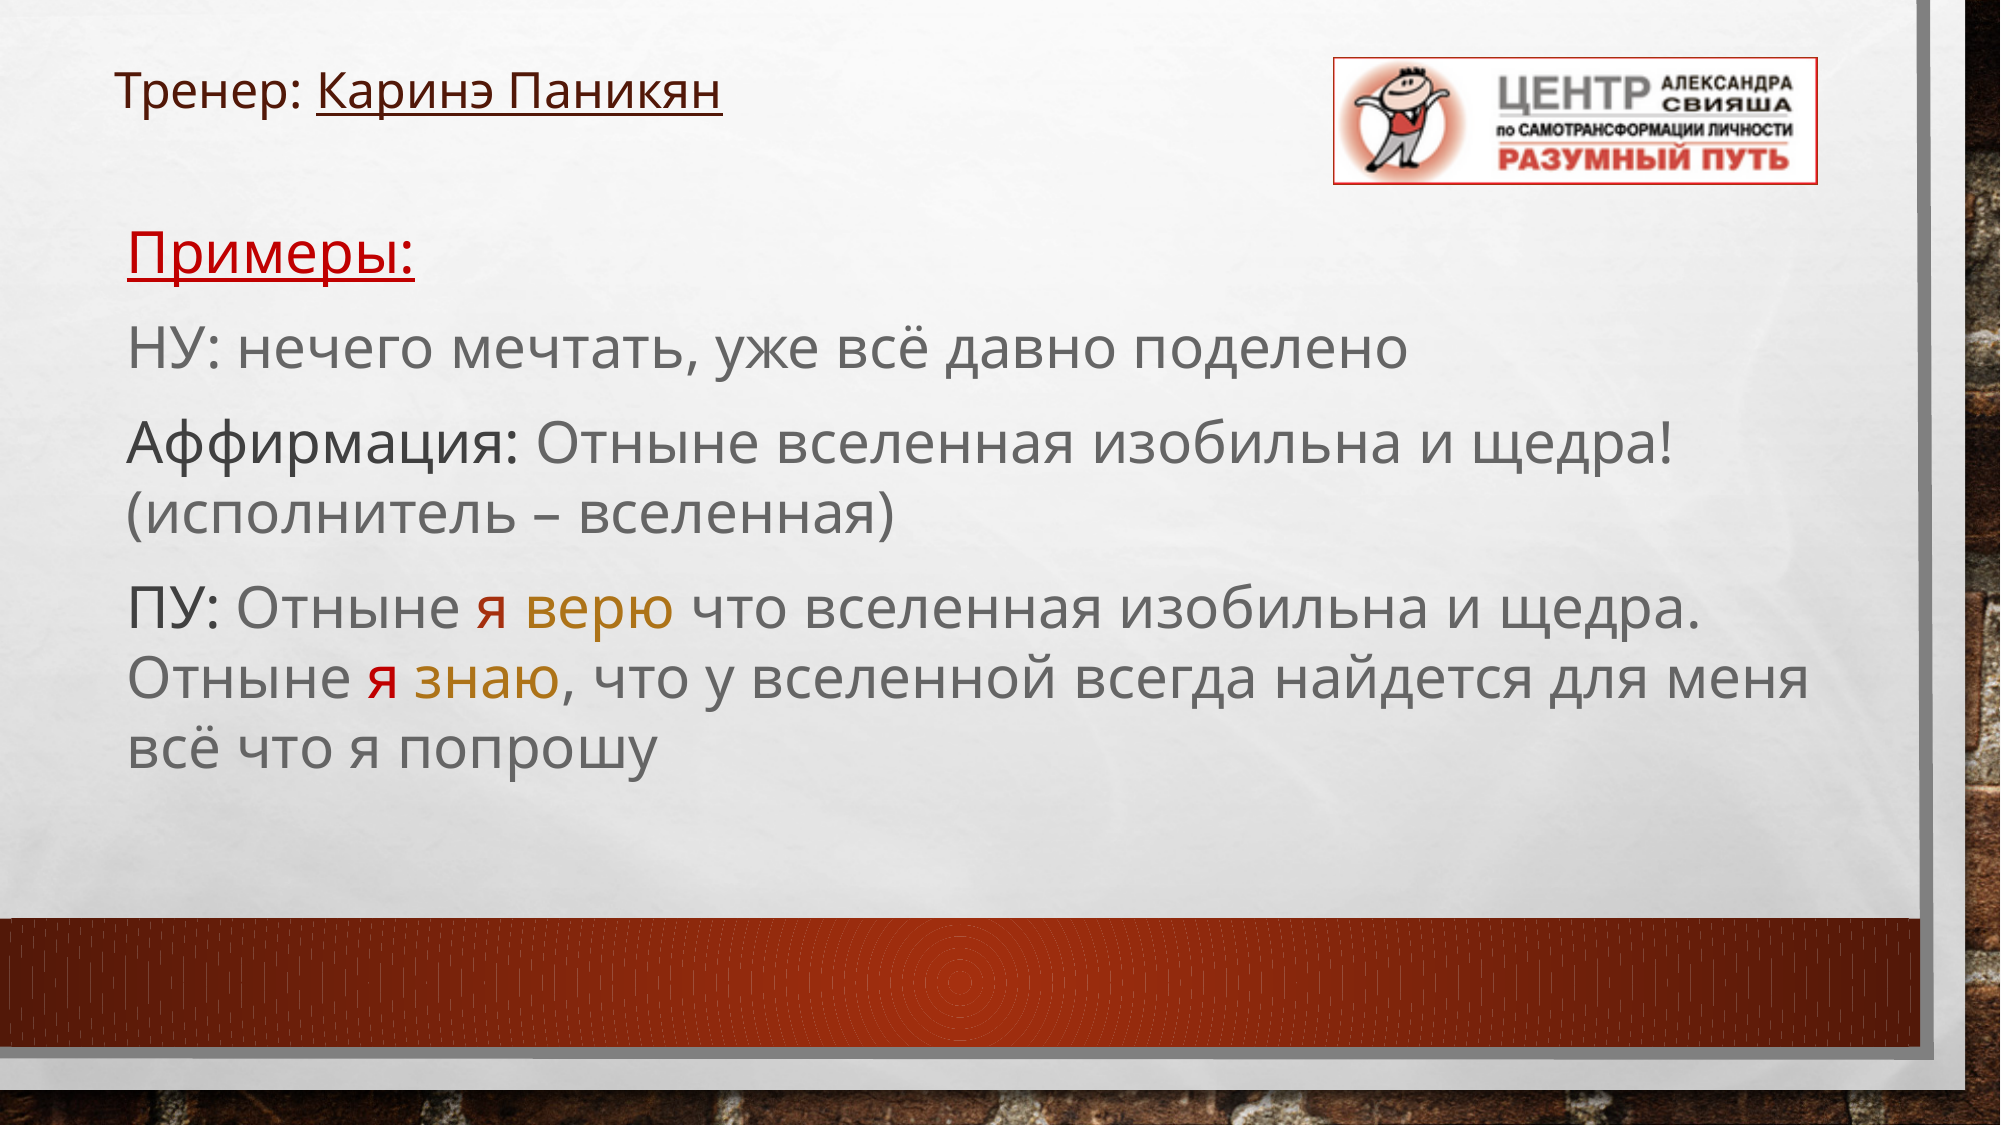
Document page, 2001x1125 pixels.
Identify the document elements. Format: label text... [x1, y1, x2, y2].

text_box Тренер: Каринэ Паникян [100, 51, 738, 127]
picture [0, 0, 2000, 1125]
text_box Примеры: НУ: нечего мечтать, уже всё давно поделено Аффирмация: Отныне вселенная изобильна и щедра! (исполнитель – вселенная) ПУ: Отныне я верю что вселенная изобильна и щедра. Отныне я знаю, что у вселенной всегда найдется для меня всё что я попрошу [111, 207, 1855, 788]
picture [1332, 57, 1818, 186]
